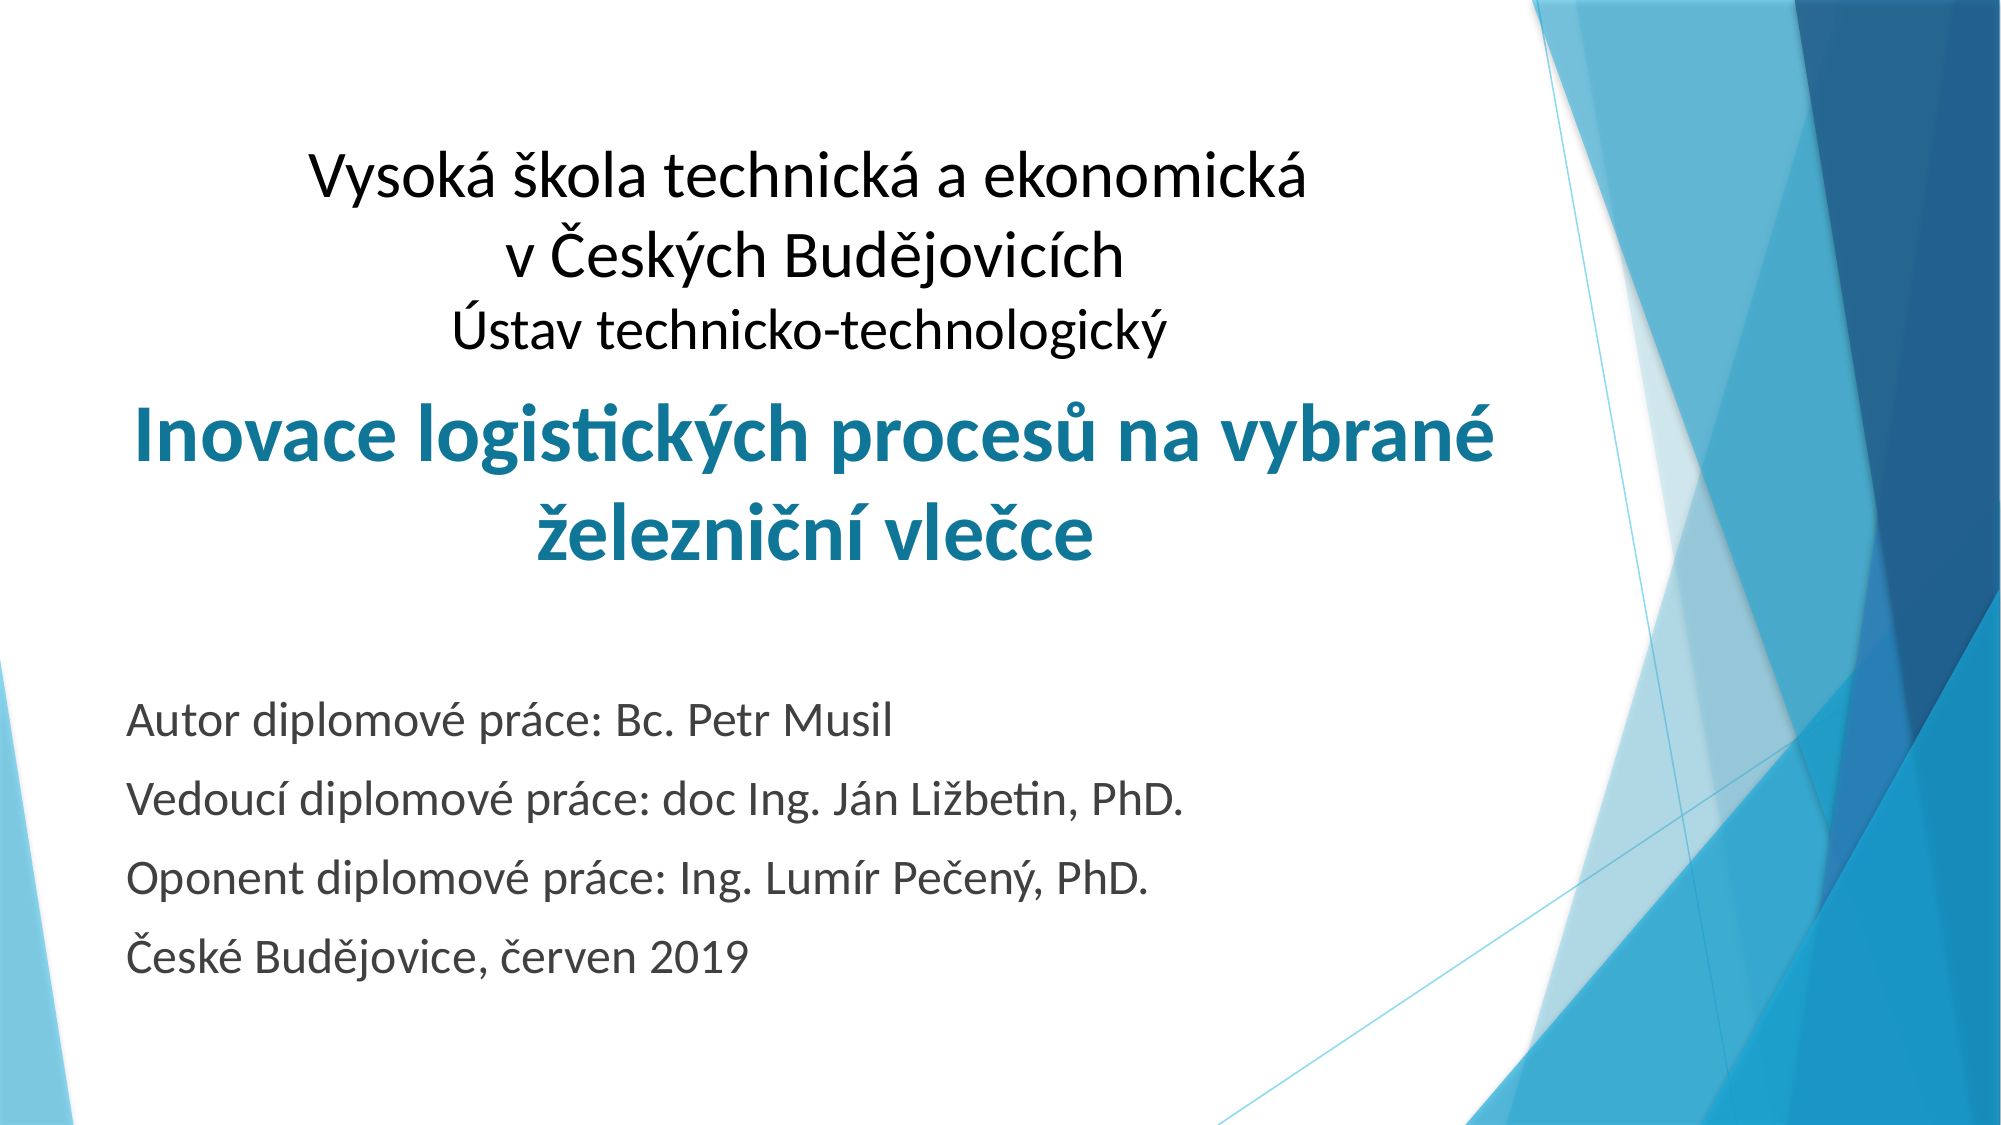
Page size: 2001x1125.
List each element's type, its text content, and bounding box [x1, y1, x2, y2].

list Inovace logistických procesů na vybrané železniční vlečce Autor diplomové práce: Bc. Petr Musil Vedoucí diplomové práce: doc Ing. Ján Ližbetin, PhD. Oponent diplomové práce: Ing. Lumír Pečený, PhD. České Budějovice, červen 2019 [111, 371, 1522, 992]
title Vysoká škola technická a ekonomická v Českých Budějovicích Ústav technicko-technologický [111, 99, 1522, 371]
